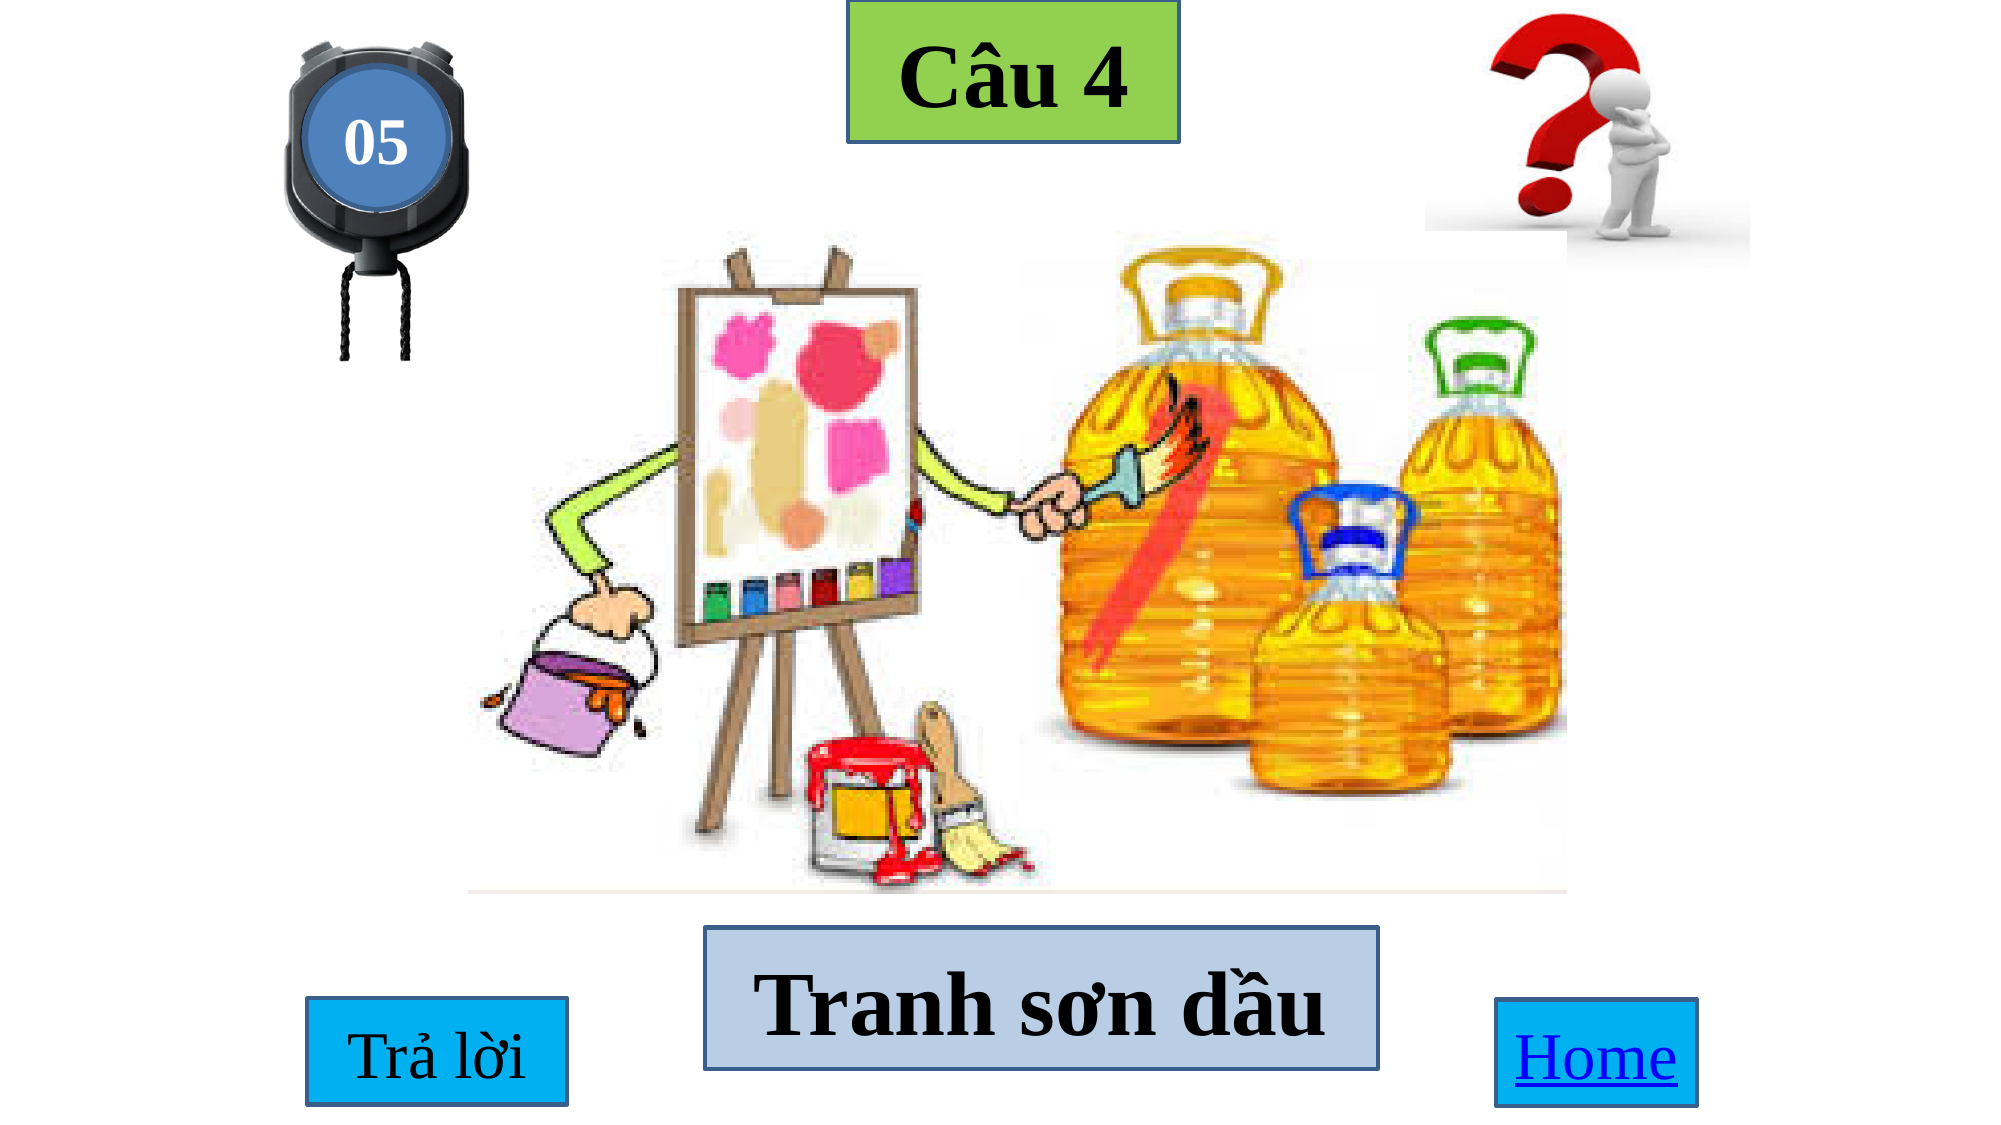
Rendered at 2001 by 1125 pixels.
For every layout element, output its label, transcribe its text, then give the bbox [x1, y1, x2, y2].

text_box Home [1494, 997, 1699, 1108]
text_box Tranh sơn dầu [703, 925, 1380, 1071]
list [149, 30, 603, 371]
text_box Trả lời [305, 996, 569, 1107]
text_box Câu 4 [846, 0, 1181, 144]
picture [468, 0, 1751, 894]
